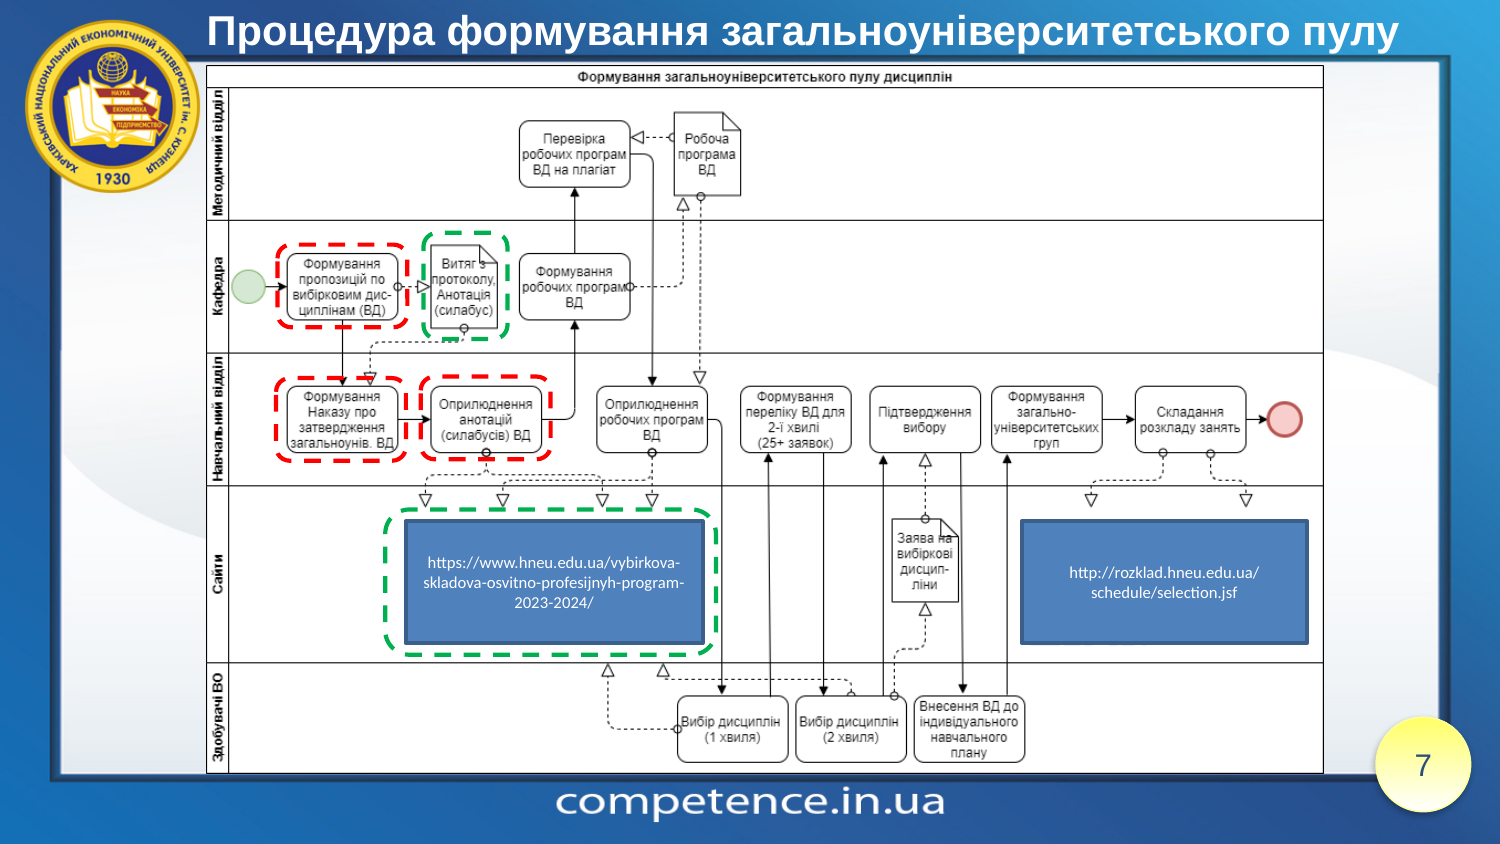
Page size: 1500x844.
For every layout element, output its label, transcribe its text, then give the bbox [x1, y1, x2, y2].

picture [0, 0, 1500, 844]
text_box 7 [1375, 716, 1472, 813]
text_box Процедура формування загальноуніверситетського пулу [171, 0, 1435, 56]
